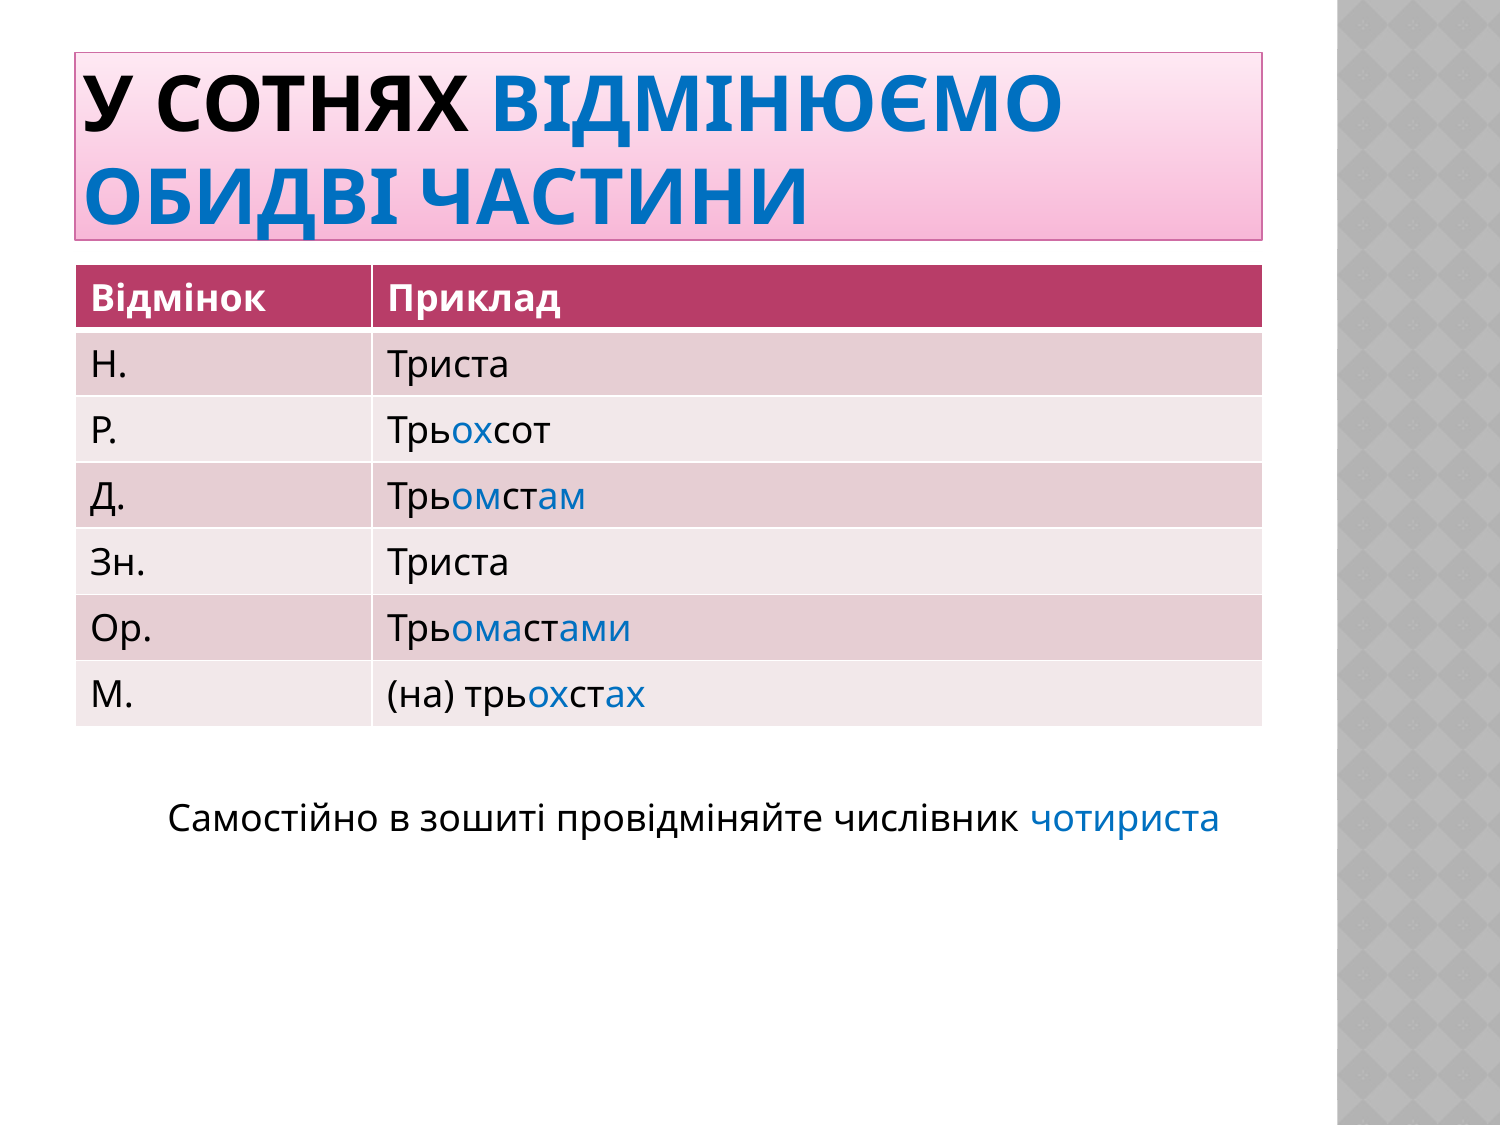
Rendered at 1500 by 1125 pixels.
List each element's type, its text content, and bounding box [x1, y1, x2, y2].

table_cell Трьомстам [373, 463, 1262, 527]
table_cell М. [76, 661, 371, 726]
text_box Самостійно в зошиті провідміняйте числівник чотириста [152, 786, 1236, 847]
table_cell (на) трьохстах [373, 661, 1262, 726]
table_header Приклад [373, 265, 1262, 327]
table_cell Зн. [76, 529, 371, 594]
title У сотнях відмінюємо обидві частини [74, 52, 1263, 241]
table_cell Триста [373, 529, 1262, 594]
table_cell Триста [373, 333, 1262, 395]
table_cell Н. [76, 333, 371, 395]
table_header Відмінок [76, 265, 371, 327]
table_cell Трьохсот [373, 397, 1262, 461]
table_cell Д. [76, 463, 371, 527]
table_cell Р. [76, 397, 371, 461]
table_cell Трьомастами [373, 595, 1262, 660]
table_cell Ор. [76, 595, 371, 660]
